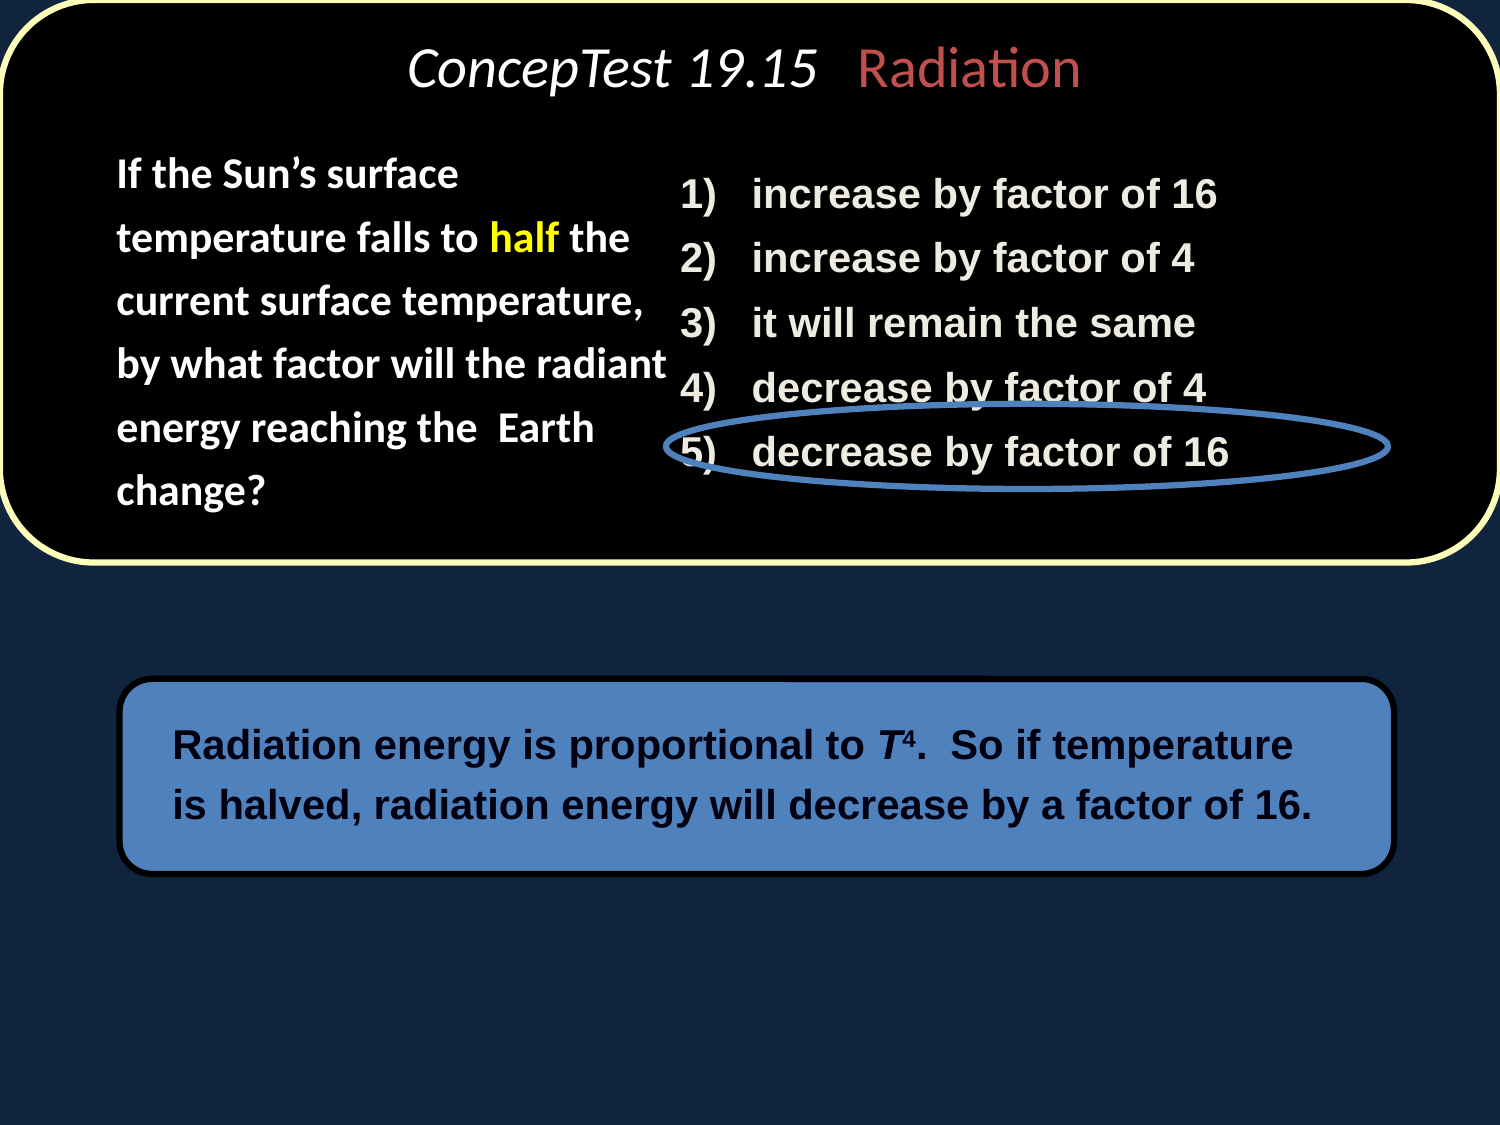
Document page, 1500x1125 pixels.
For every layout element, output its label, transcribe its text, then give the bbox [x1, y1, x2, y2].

list If the Sun’s surface temperature falls to half the current surface temperature, by what factor will the radiant energy reaching the Earth change? [39, 126, 709, 523]
title ConcepTest 19.15 Radiation [153, 0, 1350, 138]
text_box [119, 678, 1394, 874]
text_box Radiation energy is proportional to T4. So if temperature is halved, radiation energy will decrease by a factor of 16. [157, 700, 1328, 836]
text_box [0, 0, 1500, 563]
text_box [665, 403, 1388, 489]
text_box 1) increase by factor of 16 2) increase by factor of 4 3) it will remain the same 4) decrease by factor of 4 5) decrease by factor of 16 [664, 144, 1339, 537]
